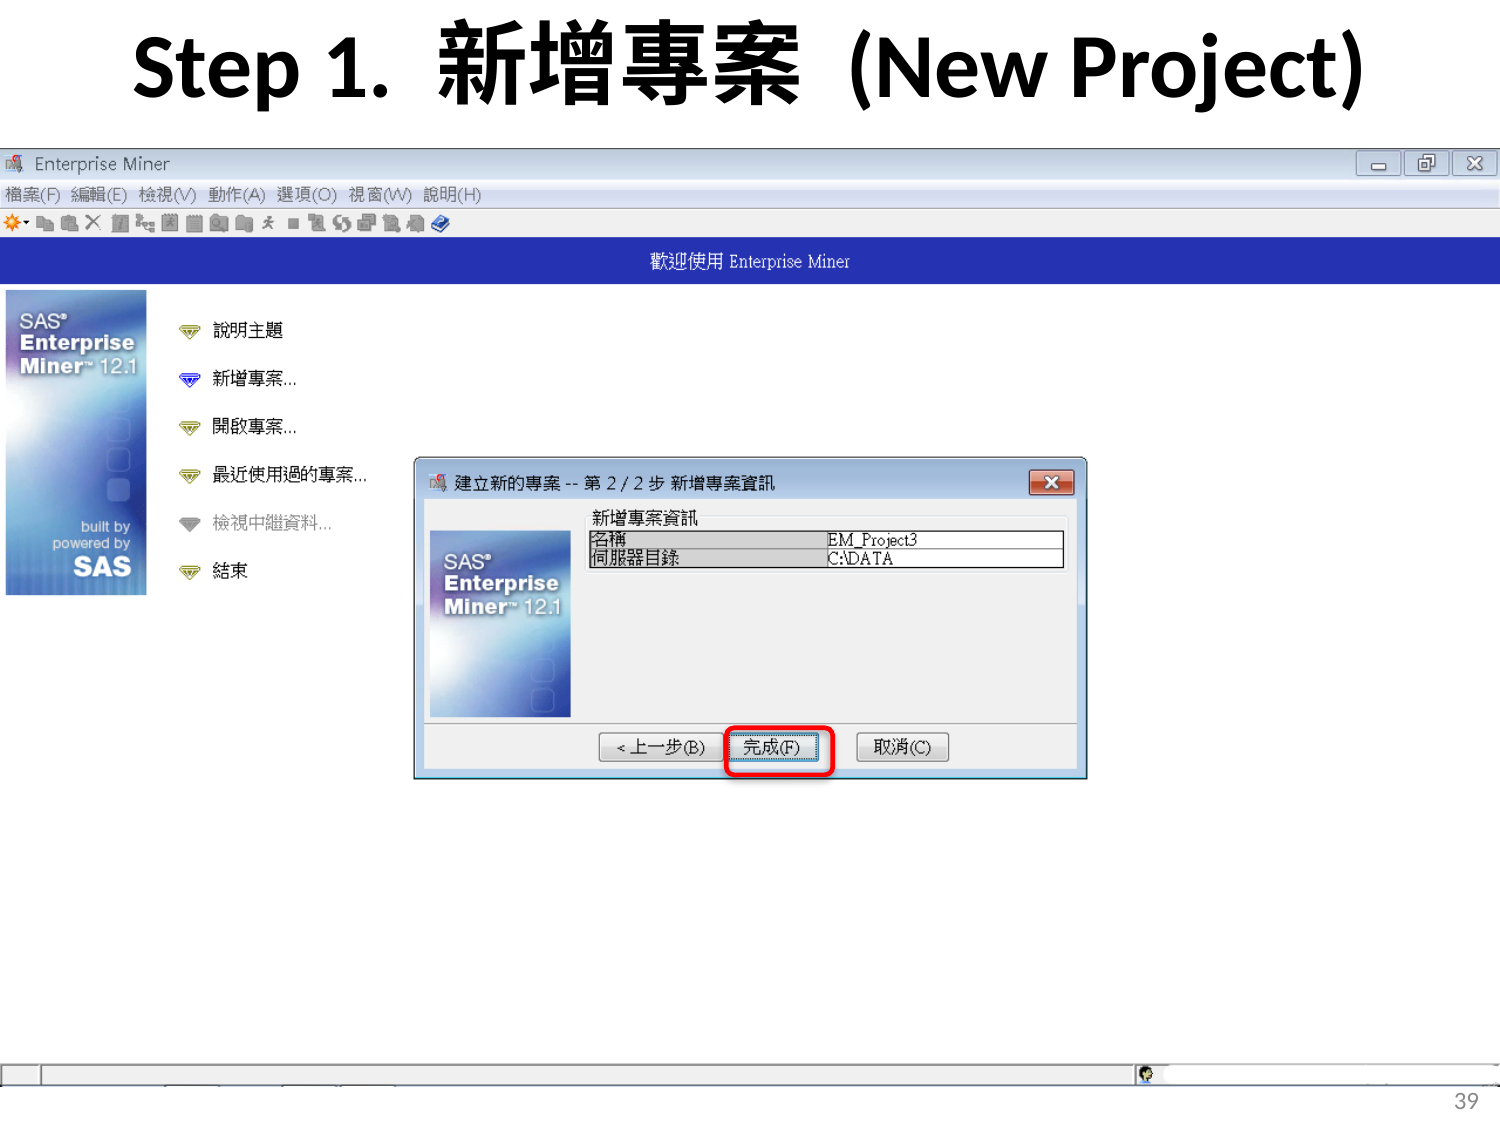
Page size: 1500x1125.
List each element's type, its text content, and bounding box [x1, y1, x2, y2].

title Step 1. 新增專案 (New Project) [75, 7, 1425, 114]
slide_number 39 [1144, 1096, 1495, 1125]
picture [0, 148, 1500, 1087]
